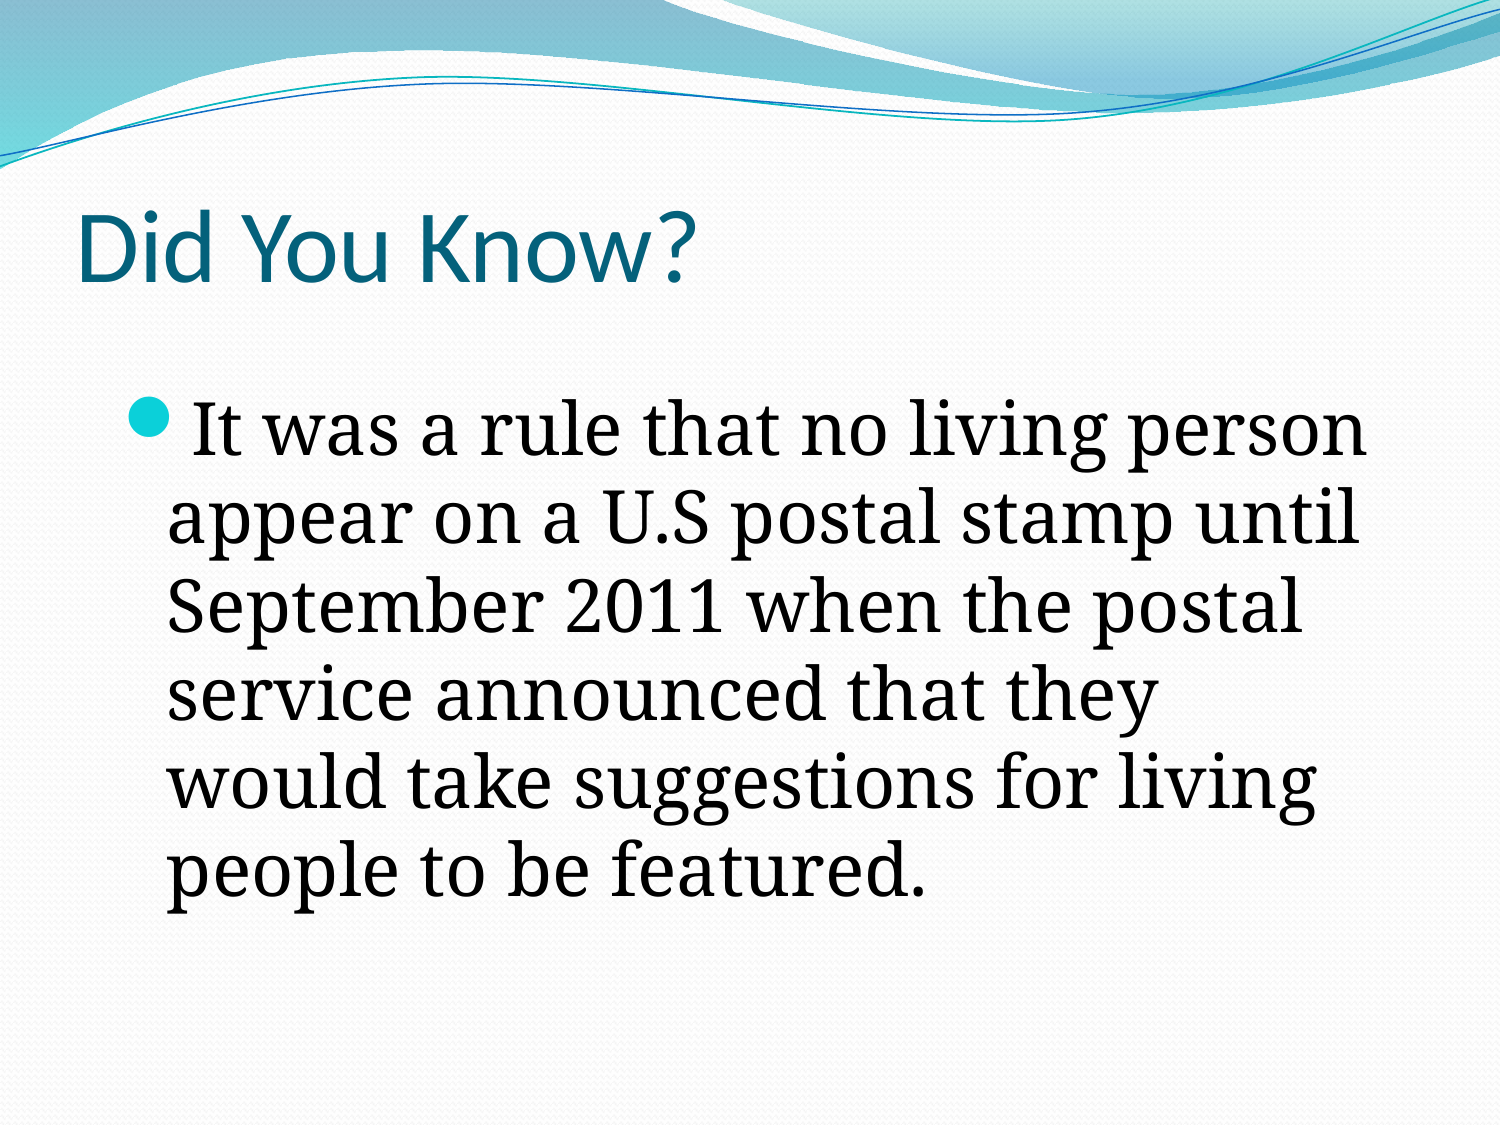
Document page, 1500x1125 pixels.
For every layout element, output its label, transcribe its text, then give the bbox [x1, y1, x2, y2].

title Did You Know? [75, 115, 1425, 303]
list It was a rule that no living person appear on a U.S postal stamp until September 2011 when the postal service announced that they would take suggestions for living people to be featured. [108, 375, 1392, 1005]
